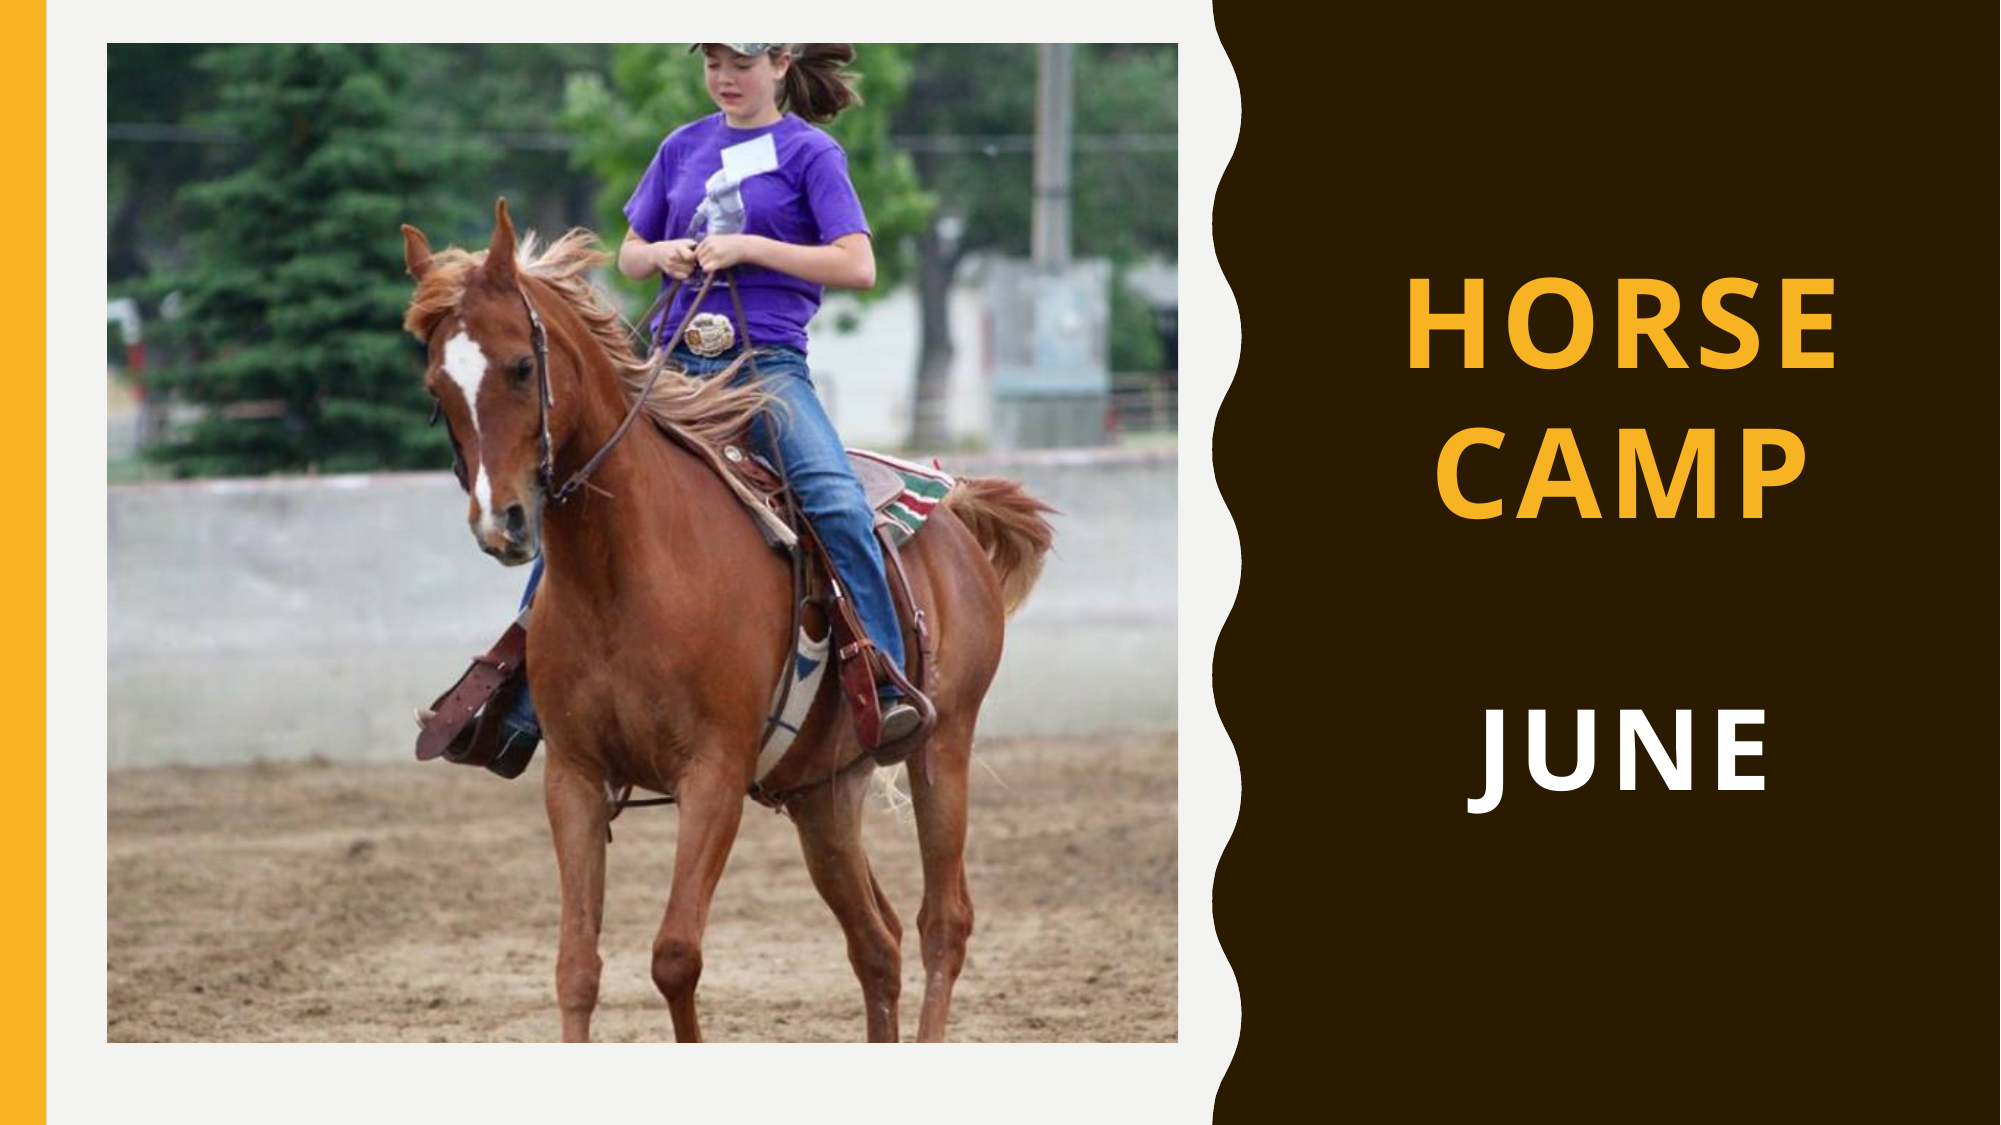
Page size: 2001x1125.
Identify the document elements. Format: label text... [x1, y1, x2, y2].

text_box Horse camp June [1283, 624, 1965, 821]
picture [107, 43, 1179, 1043]
